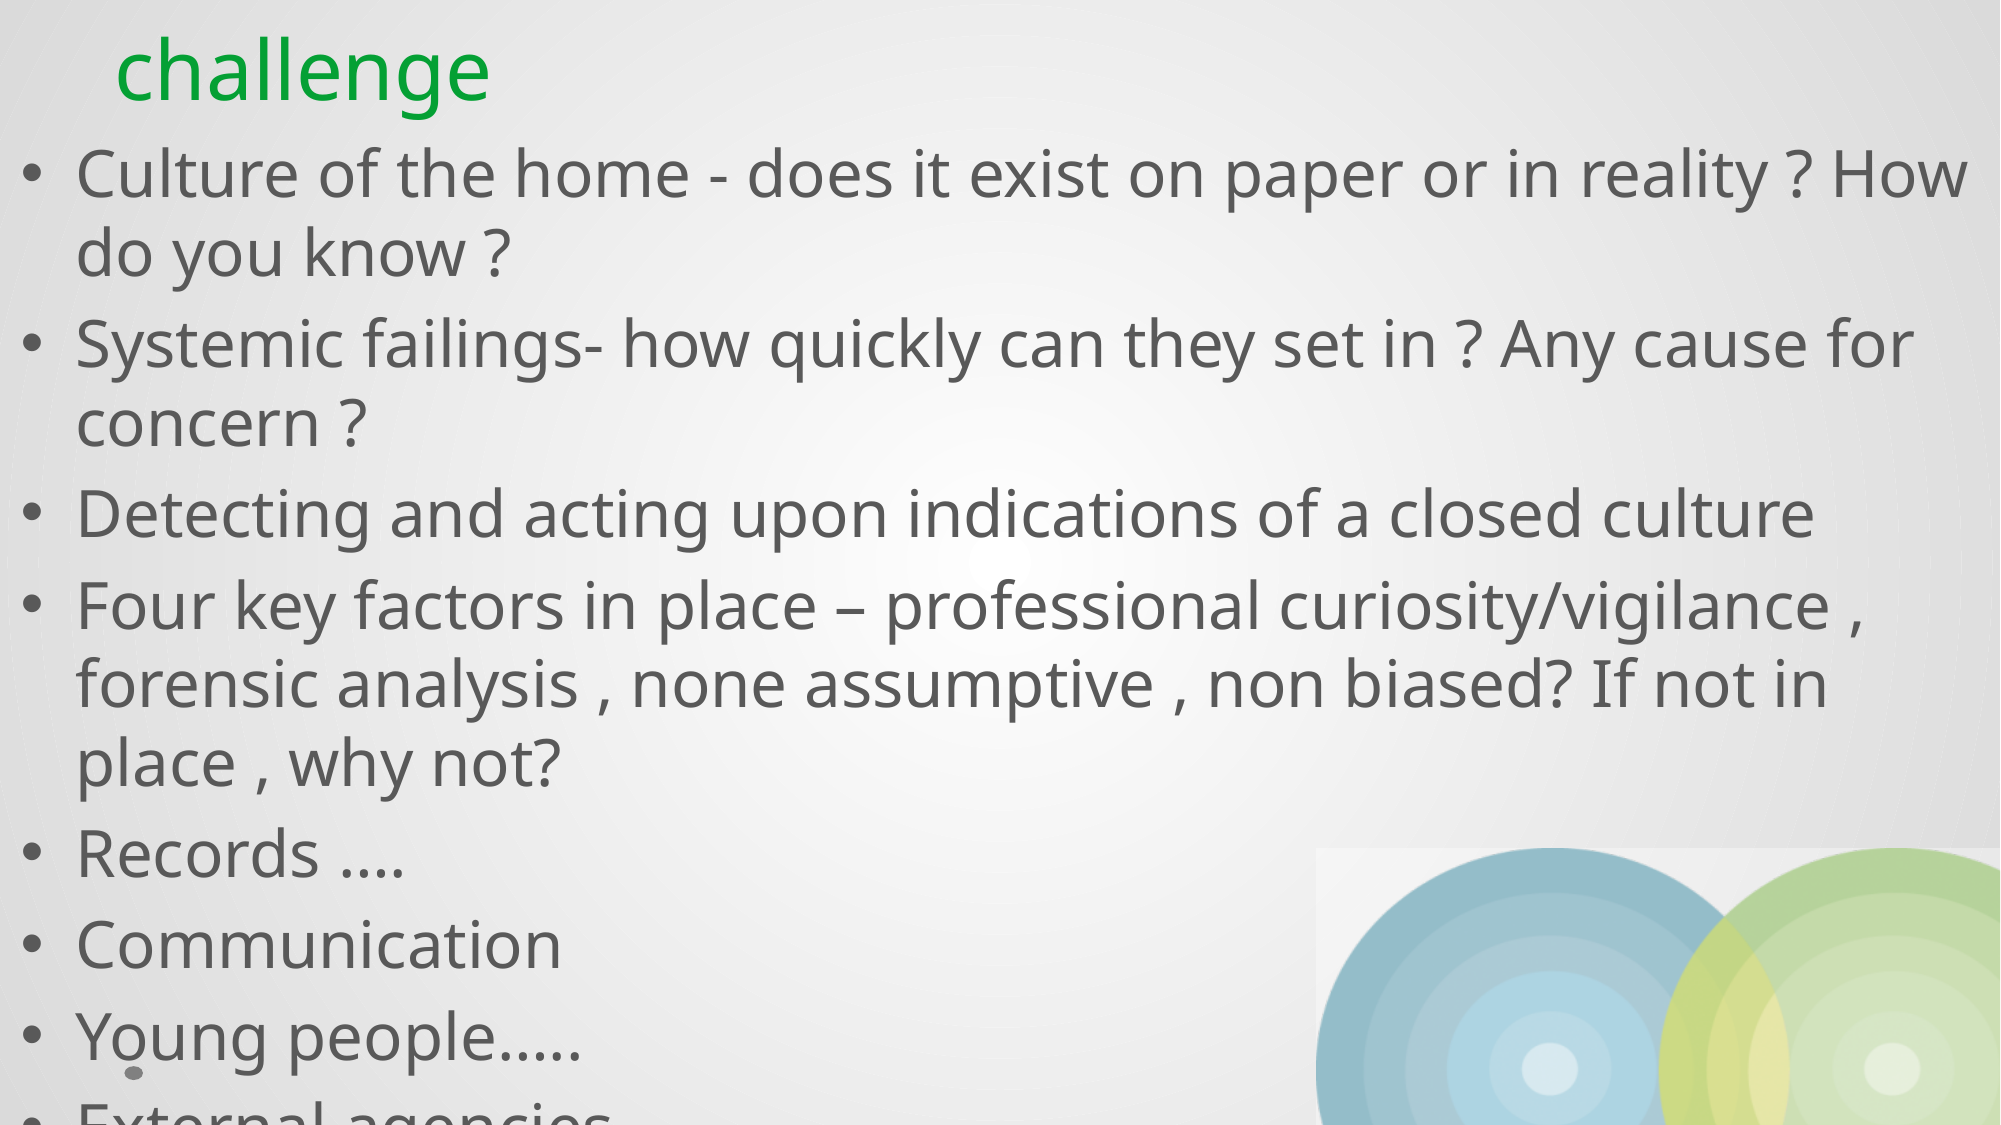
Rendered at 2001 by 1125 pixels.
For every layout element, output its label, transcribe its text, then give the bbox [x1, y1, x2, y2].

list Culture of the home - does it exist on paper or in reality ? How do you know ? Systemic failings- how quickly can they set in ? Any cause for concern ? Detecting and acting upon indications of a closed culture Four key factors in place – professional curiosity/vigilance , forensic analysis , none assumptive , non biased? If not in place , why not? Records …. Communication Young people….. External agencies Any more ? [5, 125, 2000, 1125]
title challenge [99, 35, 1900, 125]
